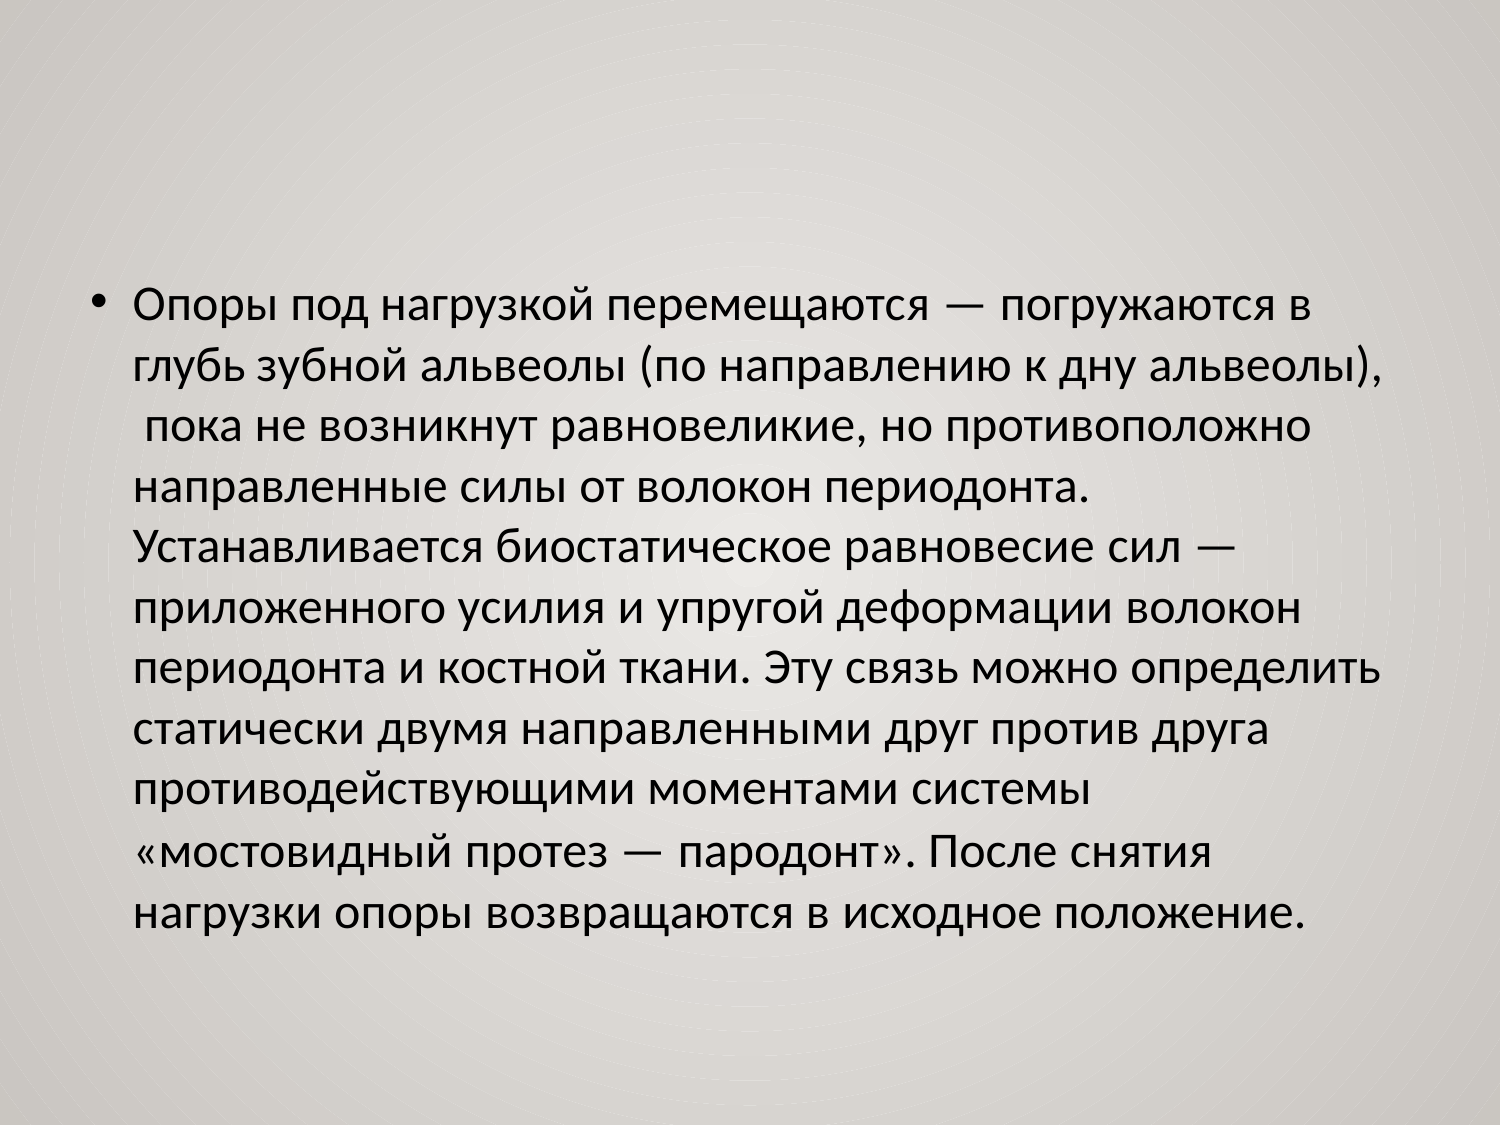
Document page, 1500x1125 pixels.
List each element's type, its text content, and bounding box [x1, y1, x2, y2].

text_box Опоры под нагрузкой перемещаются — погружаются в глубь зубной альвеолы (по направлению к дну альвеолы), пока не возникнут равновеликие, но противоположно направленные силы от волокон периодонта. Устанавливается биостатическое равновесие сил — приложенного усилия и упругой деформации волокон периодонта и костной ткани. Эту связь можно определить статически двумя направленными друг против друга противодействующими моментами системы «мостовидный протез — пародонт». После снятия нагрузки опоры возвращаются в исходное положение. [87, 267, 1394, 939]
